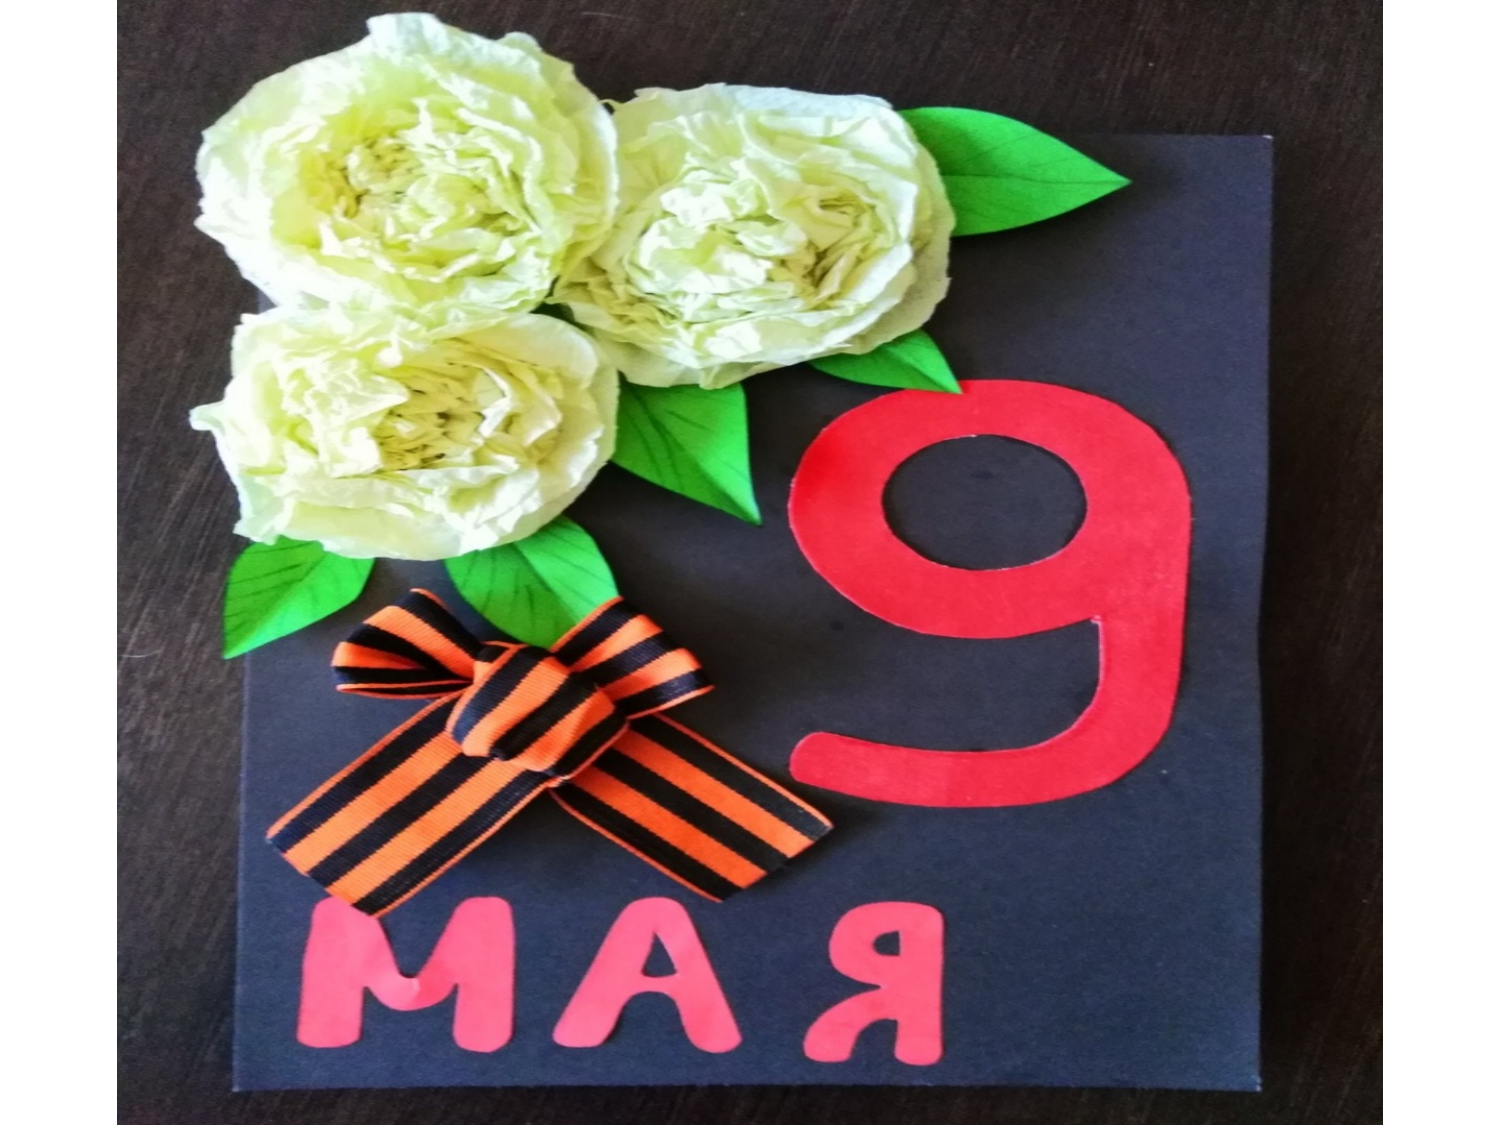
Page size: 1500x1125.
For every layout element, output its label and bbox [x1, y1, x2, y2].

picture [116, 0, 1383, 1125]
